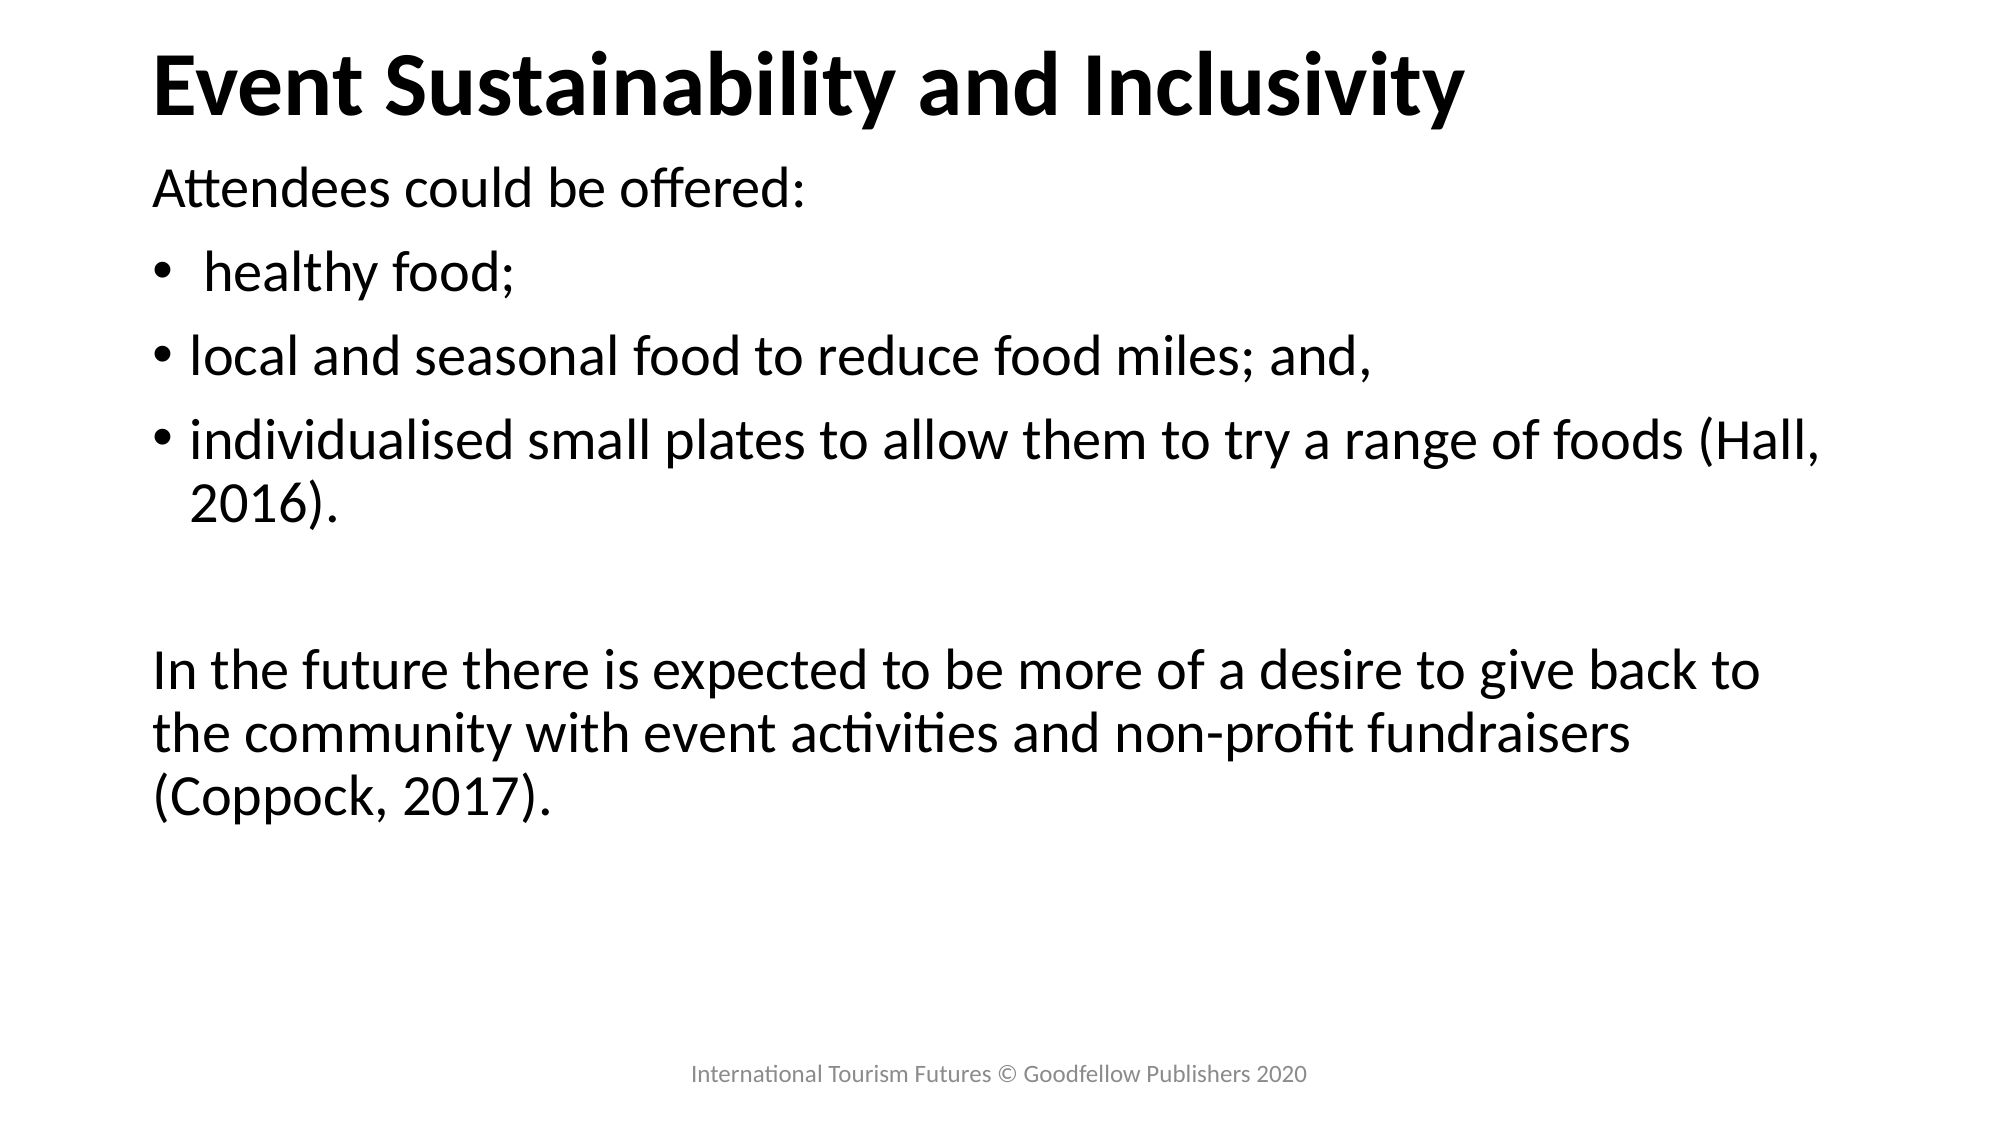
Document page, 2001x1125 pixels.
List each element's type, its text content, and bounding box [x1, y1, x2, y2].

list Attendees could be offered: healthy food; local and seasonal food to reduce food miles; and, individualised small plates to allow them to try a range of foods (Hall, 2016). In the future there is expected to be more of a desire to give back to the community with event activities and non-profit fundraisers (Coppock, 2017). [137, 149, 1863, 1033]
footer International Tourism Futures © Goodfellow Publishers 2020 [662, 1042, 1338, 1103]
title Event Sustainability and Inclusivity [137, 22, 1863, 149]
